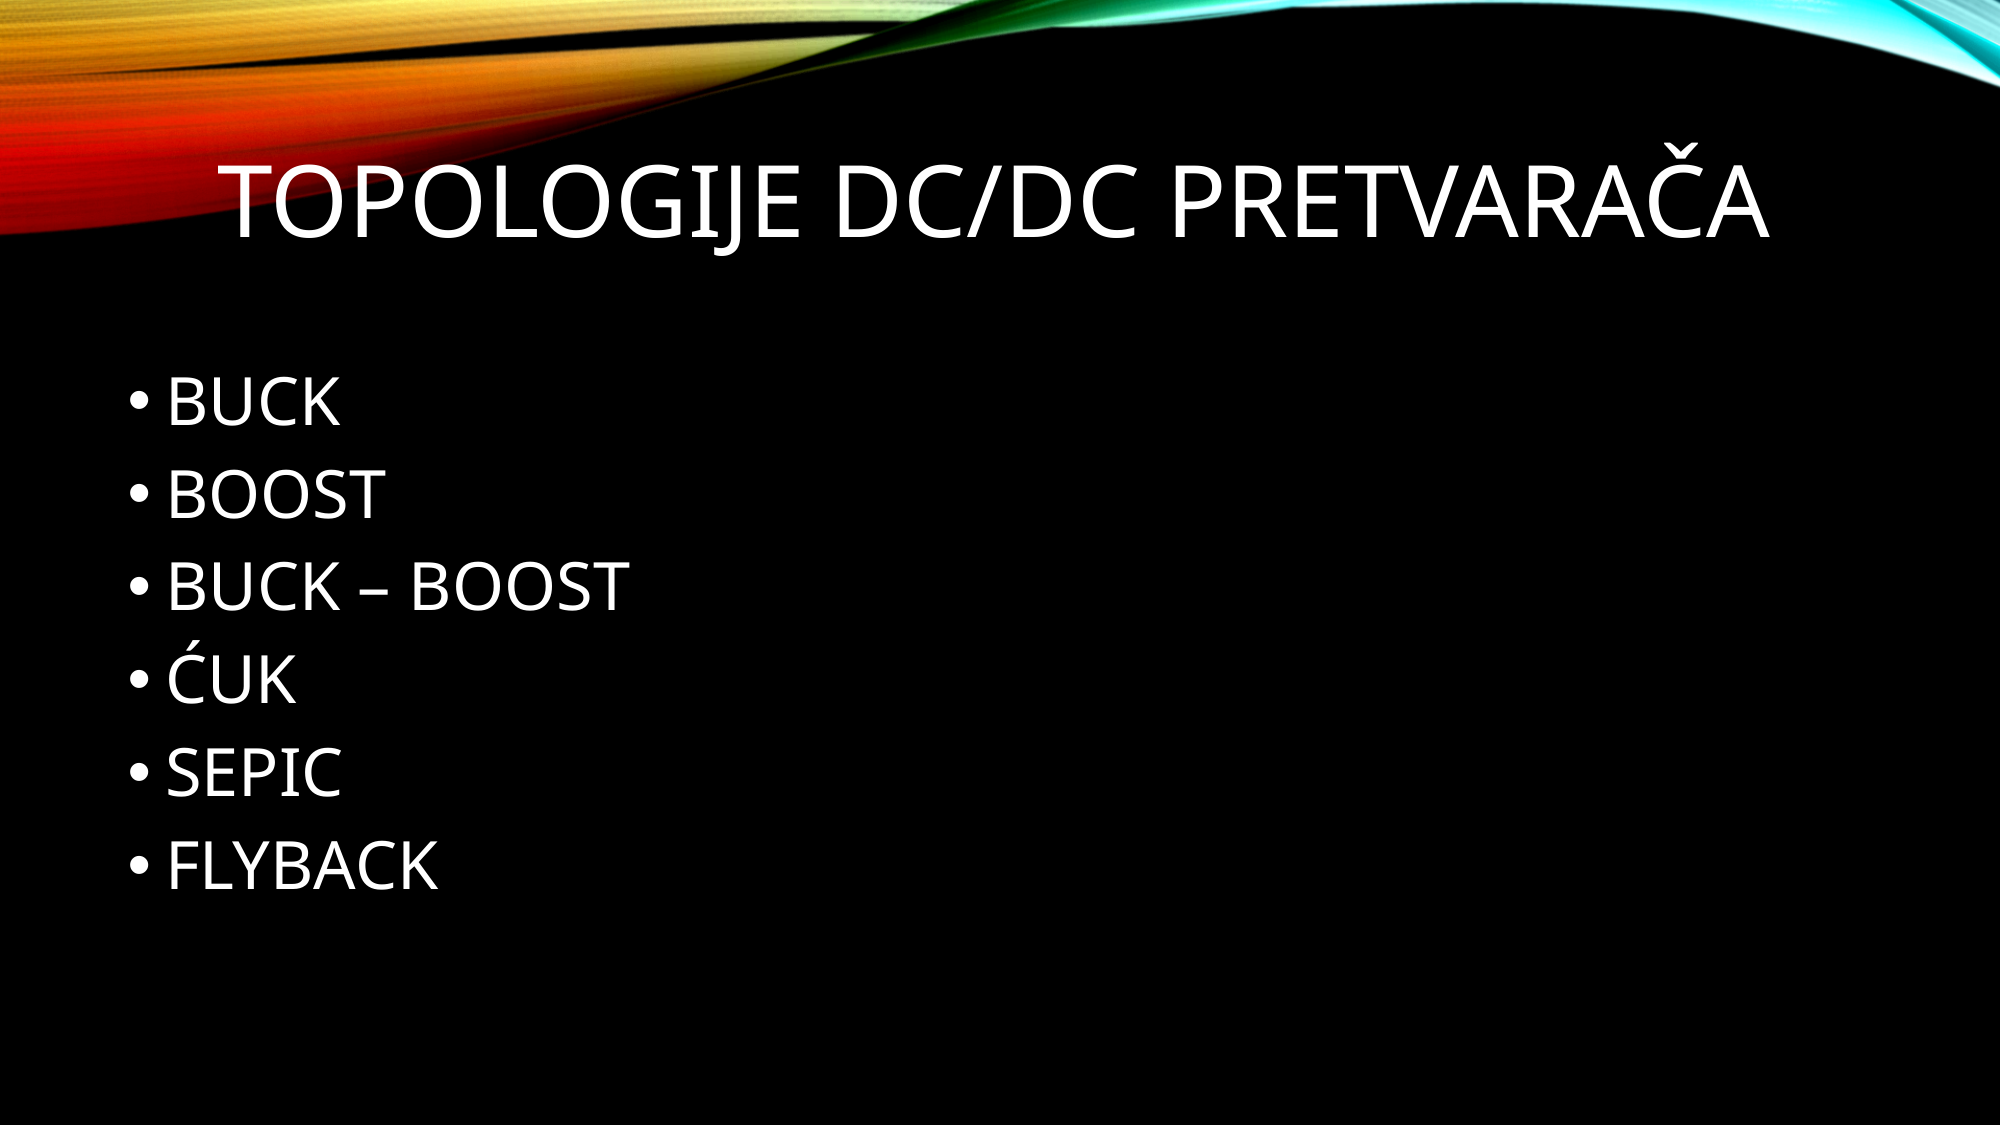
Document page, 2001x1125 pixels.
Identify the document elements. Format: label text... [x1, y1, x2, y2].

picture [0, 0, 2000, 237]
title Topologije DC/DC pretvarača [69, 72, 1921, 338]
list BUCK BOOST BUCK – BOOST ĆUK SEPIC FLYBACK [112, 360, 1888, 1021]
